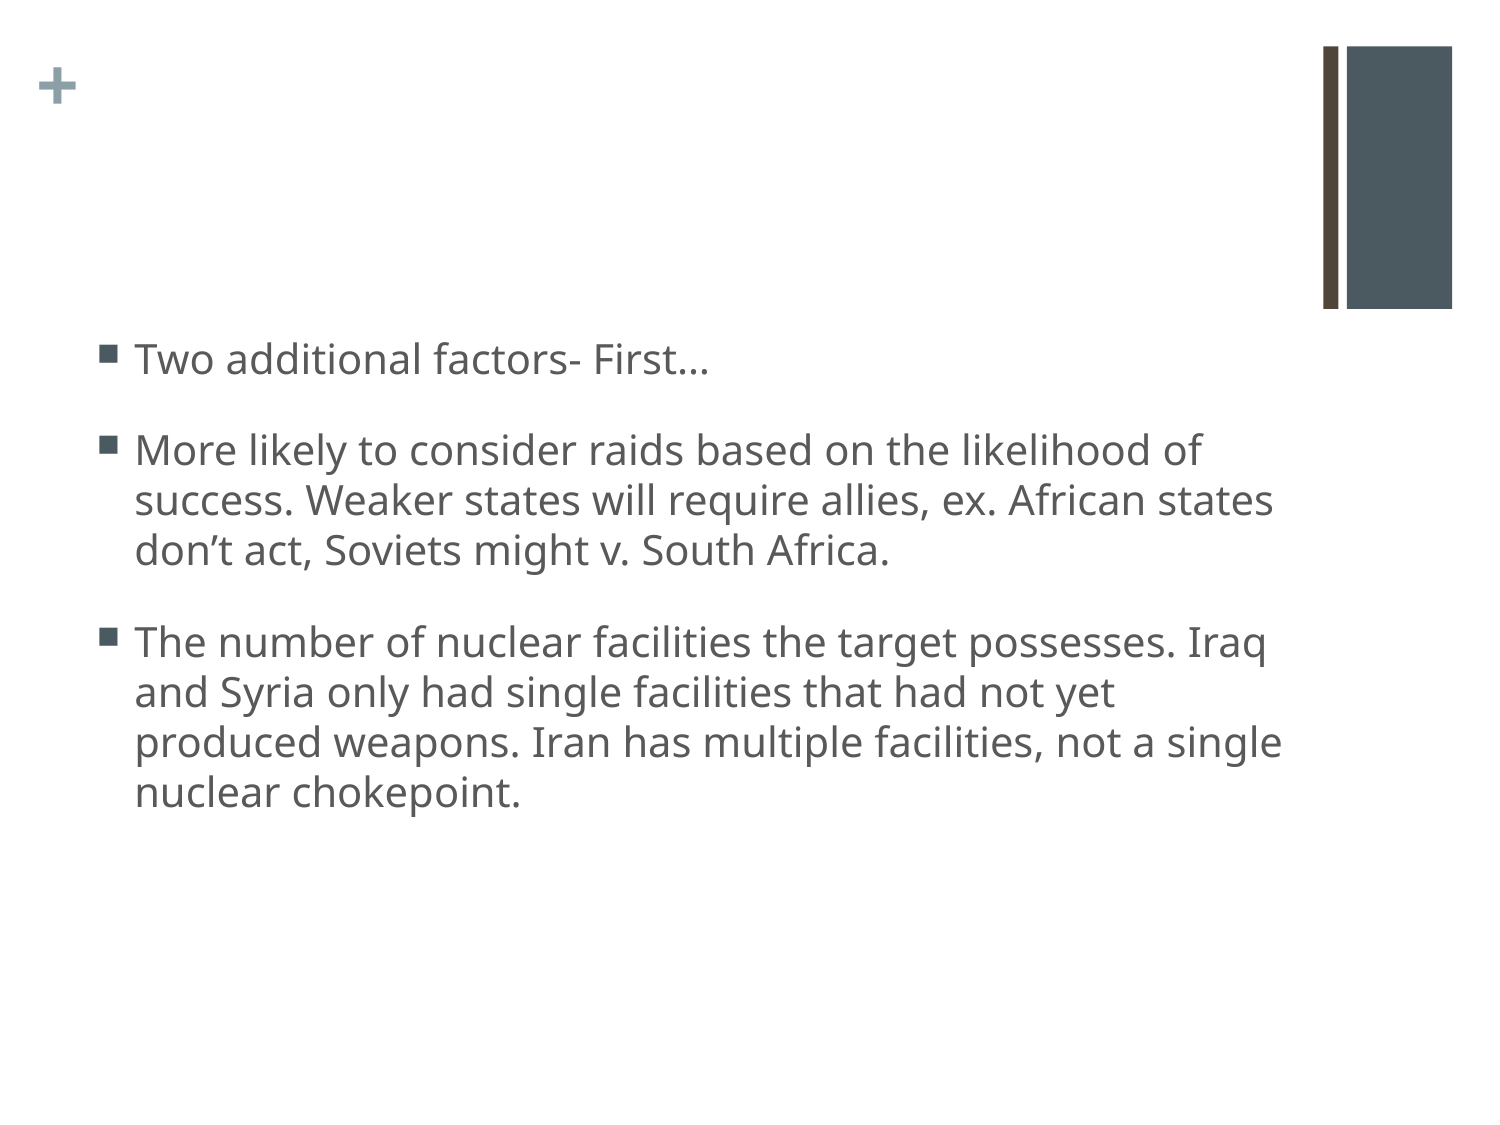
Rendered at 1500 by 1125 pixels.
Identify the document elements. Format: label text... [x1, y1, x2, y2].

list Two additional factors- First… More likely to consider raids based on the likelihood of success. Weaker states will require allies, ex. African states don’t act, Soviets might v. South Africa. The number of nuclear facilities the target possesses. Iraq and Syria only had single facilities that had not yet produced weapons. Iran has multiple facilities, not a single nuclear chokepoint. [81, 324, 1322, 1005]
